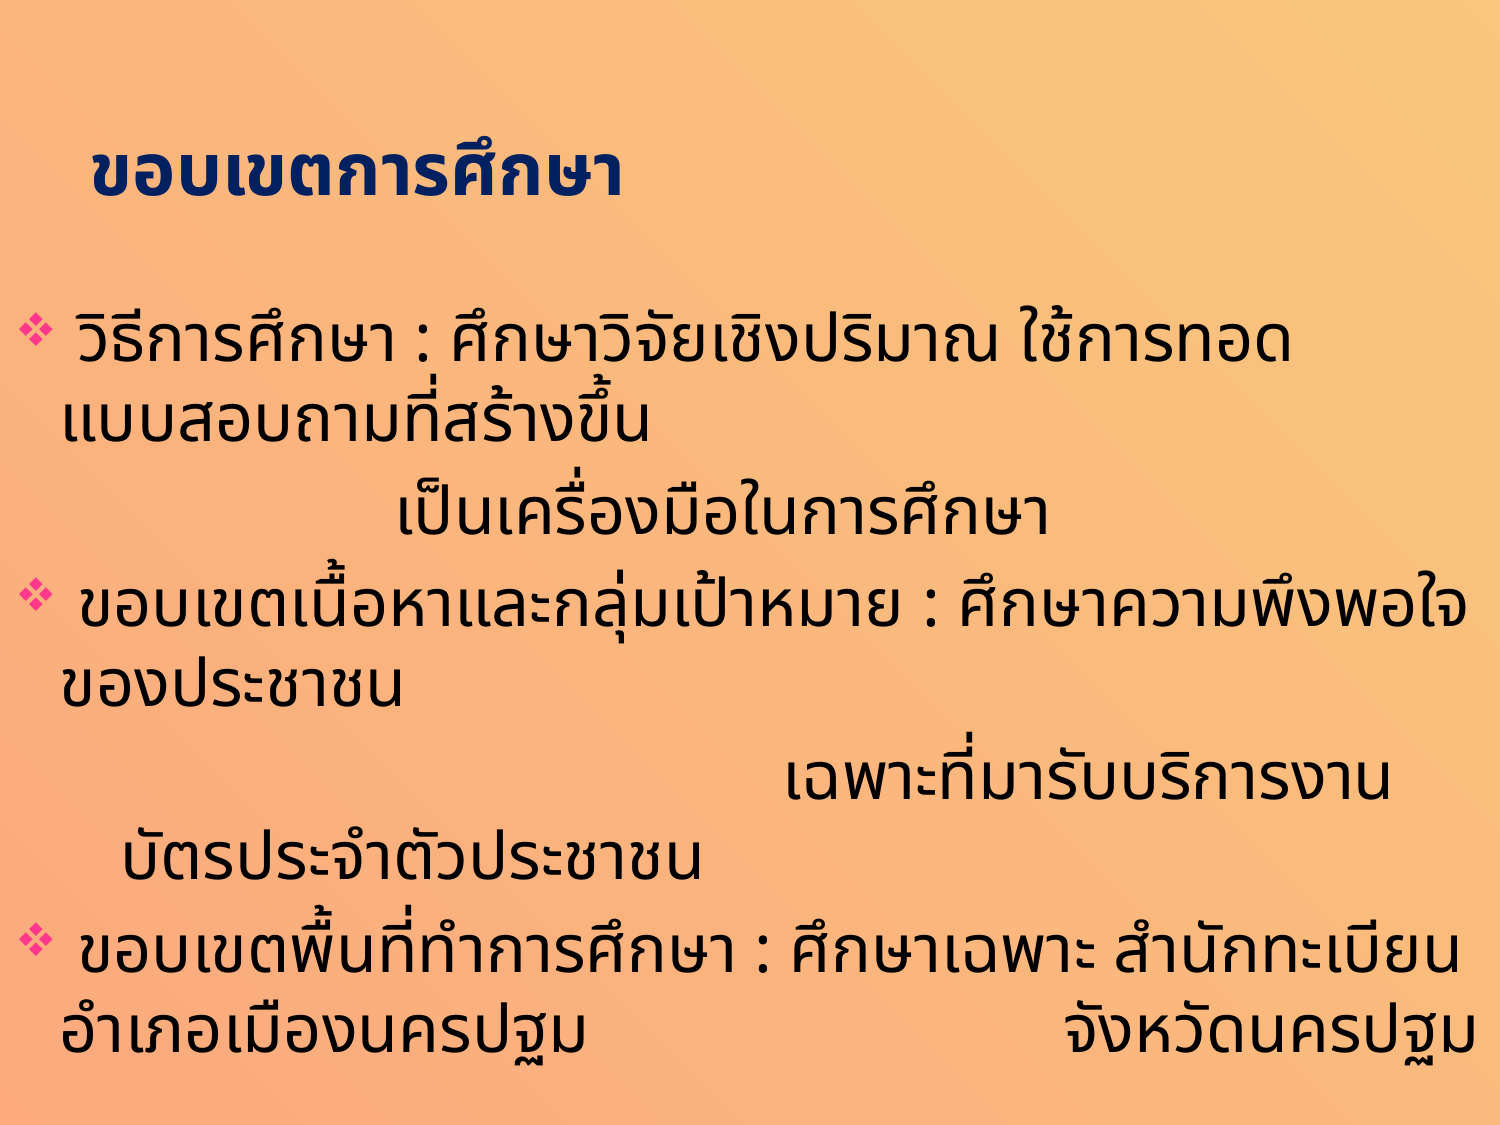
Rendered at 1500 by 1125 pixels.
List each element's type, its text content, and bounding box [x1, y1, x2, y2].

list วิธีการศึกษา : ศึกษาวิจัยเชิงปริมาณ ใช้การทอดแบบสอบถามที่สร้างขึ้น เป็นเครื่องมือในการศึกษา ขอบเขตเนื้อหาและกลุ่มเป้าหมาย : ศึกษาความพึงพอใจของประชาชน เฉพาะที่มารับบริการงานบัตรประจำตัวประชาชน ขอบเขตพื้นที่ทำการศึกษา : ศึกษาเฉพาะ สำนักทะเบียนอำเภอเมืองนครปฐม จังหวัดนครปฐม ช่วงระยะเวลา : ๑ กันยายน ๒๕๕๕ – ๑๕ ตุลาคม ๒๕๕๕ [0, 287, 1500, 963]
title ขอบเขตการศึกษา [75, 62, 1300, 218]
